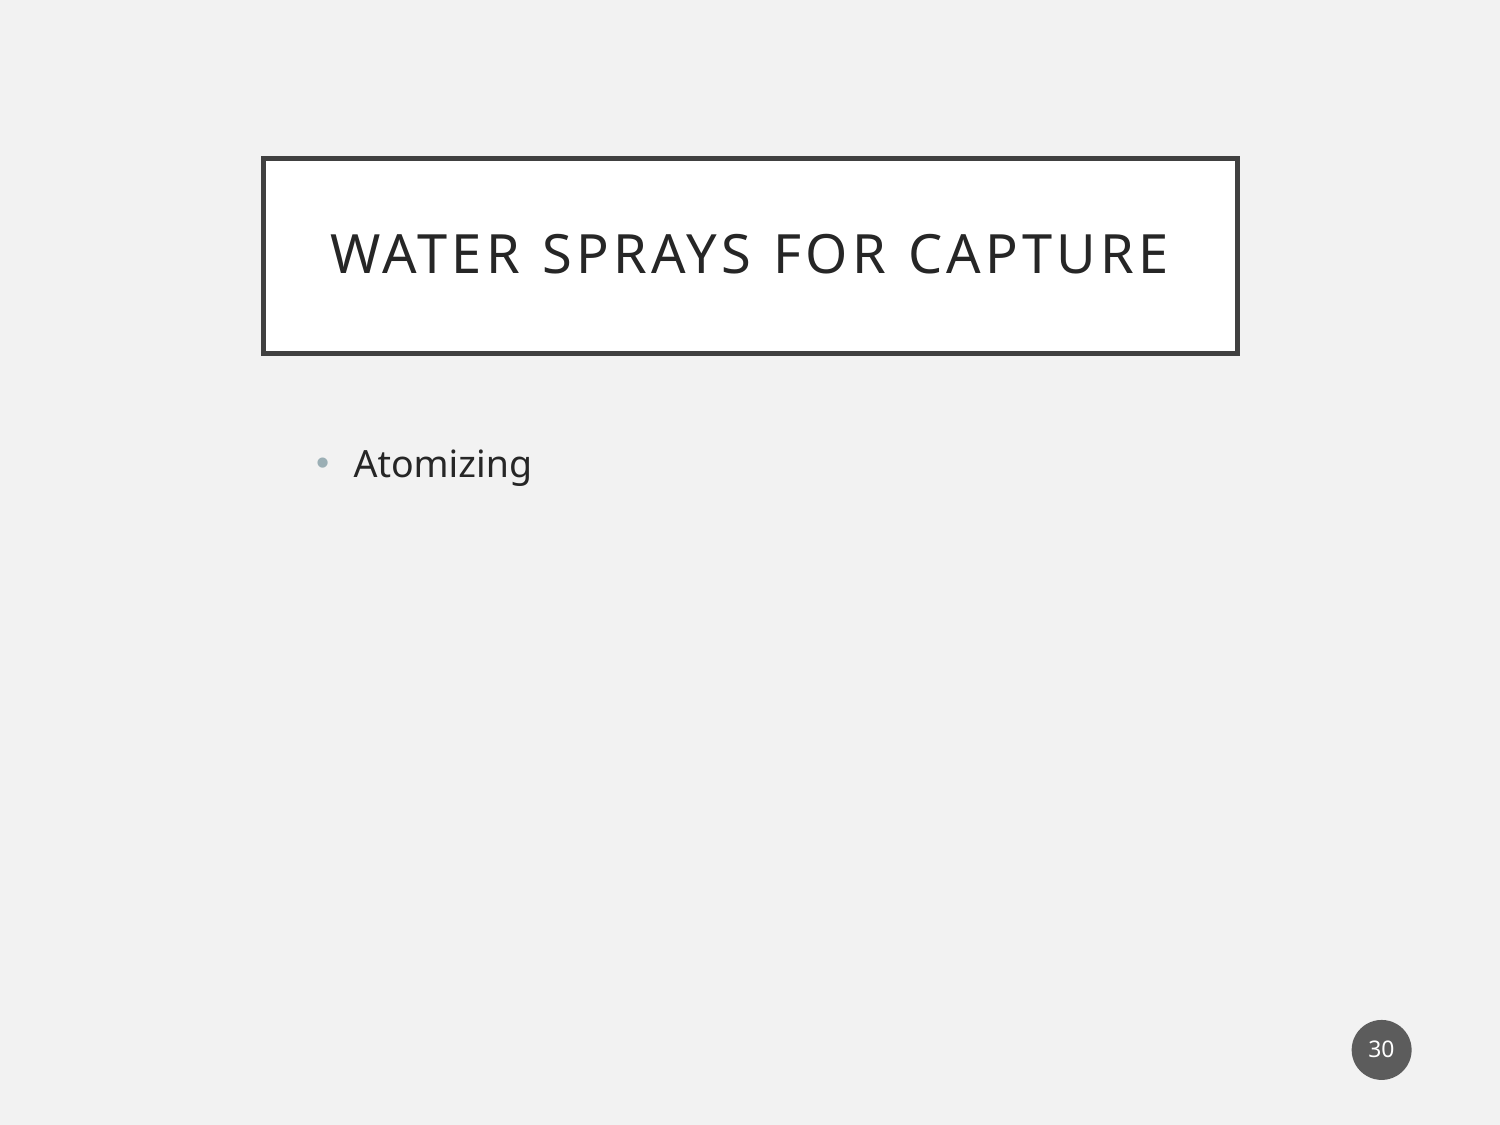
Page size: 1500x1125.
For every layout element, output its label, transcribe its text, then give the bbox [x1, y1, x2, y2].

title Water sprays for Capture [261, 156, 1240, 356]
slide_number 30 [1351, 1019, 1412, 1080]
list Atomizing [263, 432, 1238, 942]
